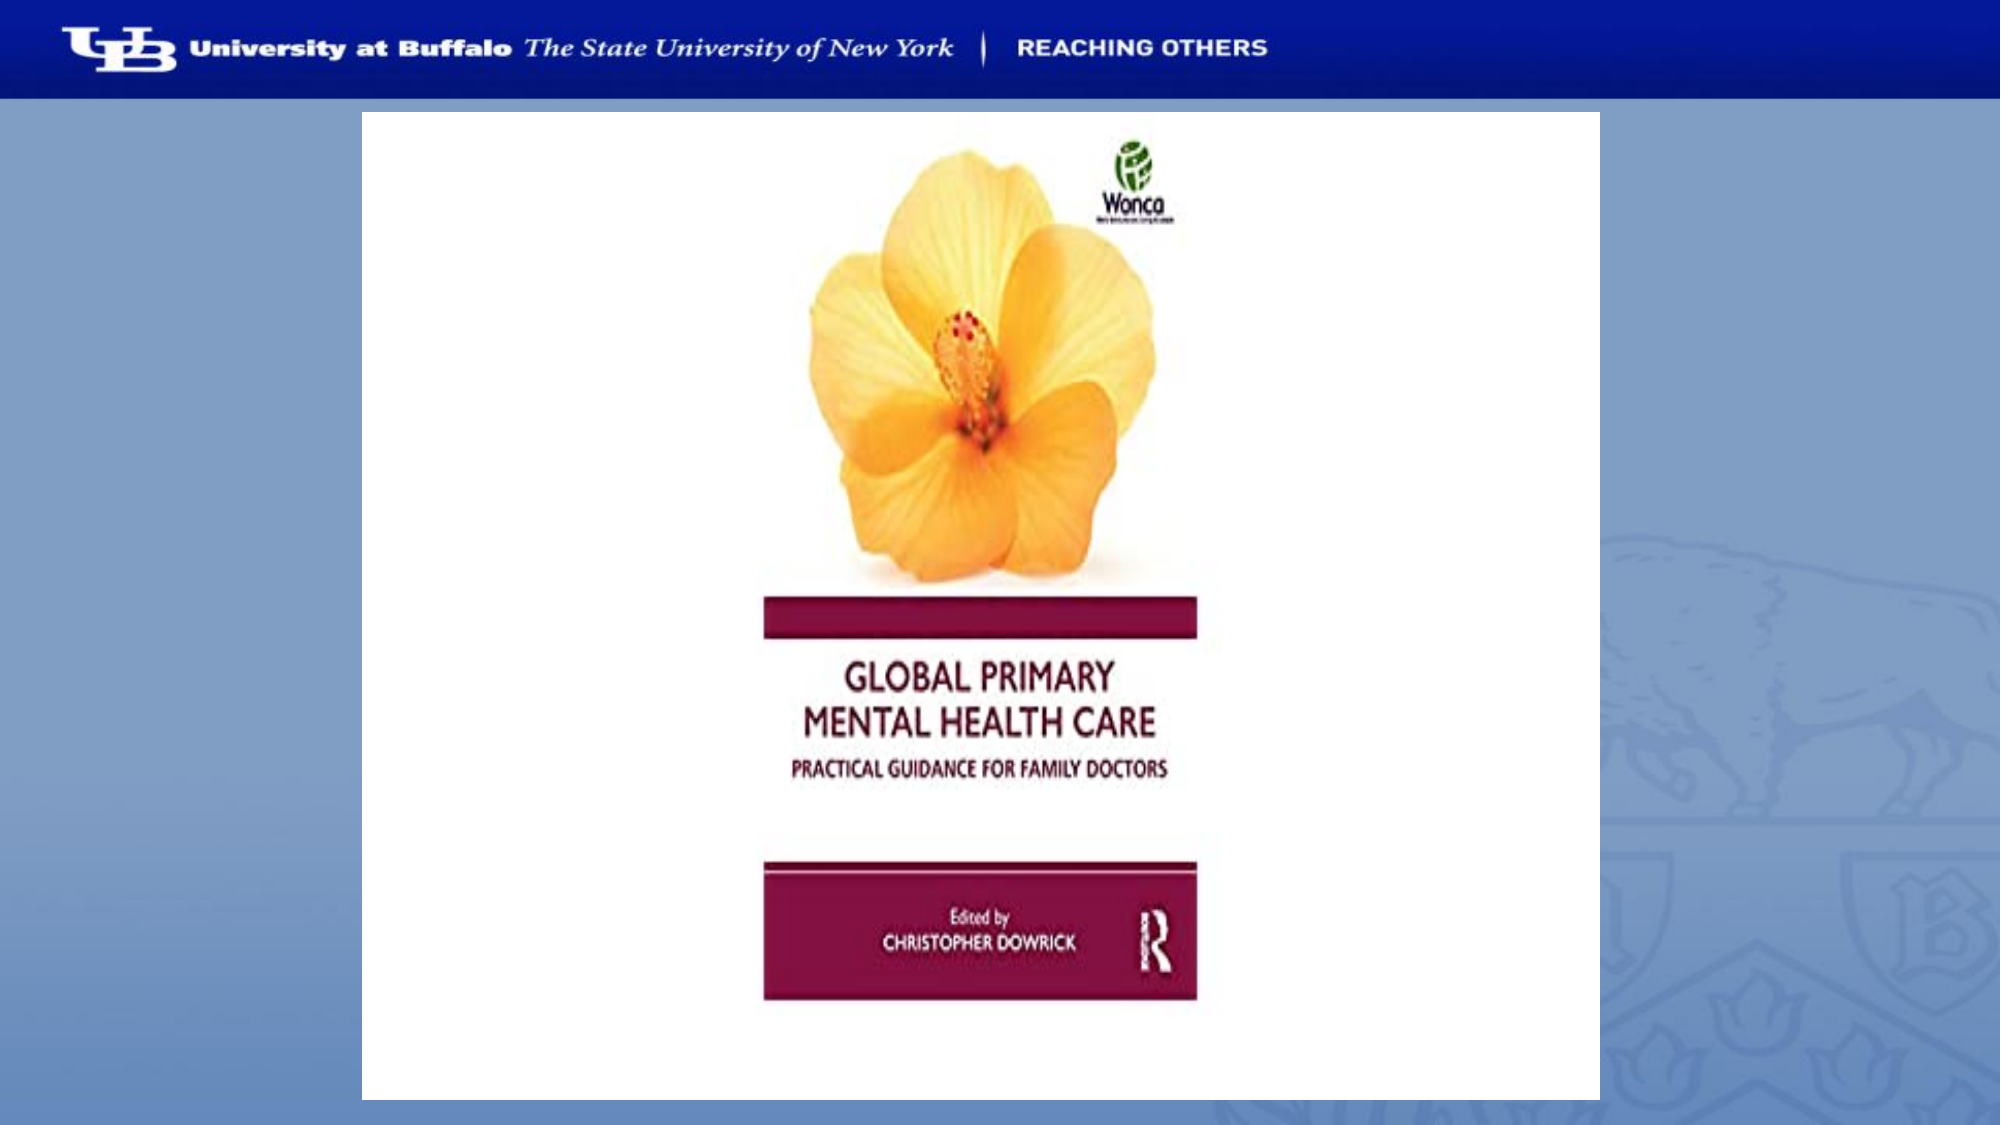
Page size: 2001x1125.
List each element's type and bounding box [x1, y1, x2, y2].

list [362, 112, 1601, 1101]
picture [0, 0, 2000, 1125]
